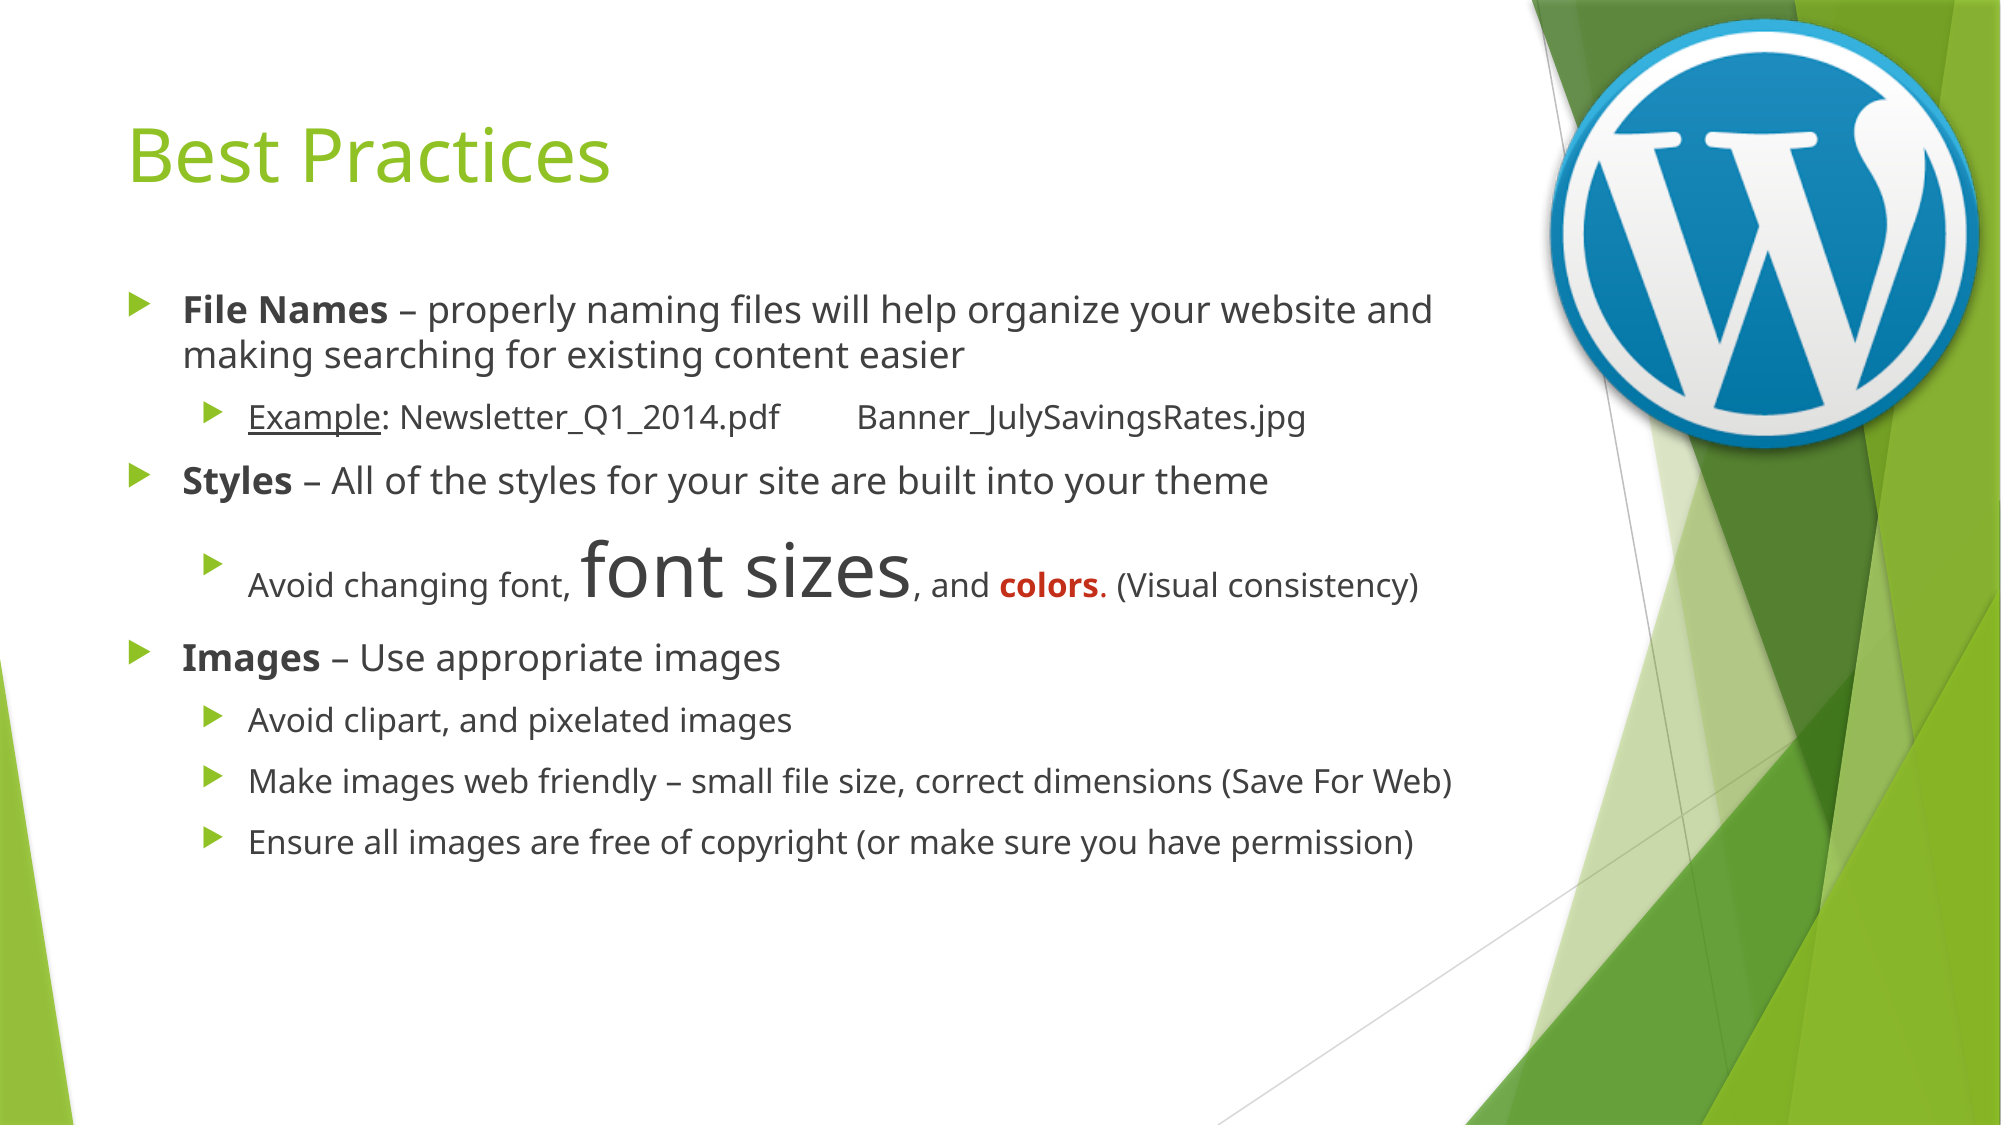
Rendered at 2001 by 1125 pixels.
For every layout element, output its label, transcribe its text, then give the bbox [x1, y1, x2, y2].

picture [1530, 0, 2000, 470]
list File Names – properly naming files will help organize your website and making searching for existing content easier Example: Newsletter_Q1_2014.pdf Banner_JulySavingsRates.jpg Styles – All of the styles for your site are built into your theme Avoid changing font, font sizes, and colors. (Visual consistency) Images – Use appropriate images Avoid clipart, and pixelated images Make images web friendly – small file size, correct dimensions (Save For Web) Ensure all images are free of copyright (or make sure you have permission) [111, 278, 1522, 991]
title Best Practices [111, 99, 1522, 278]
